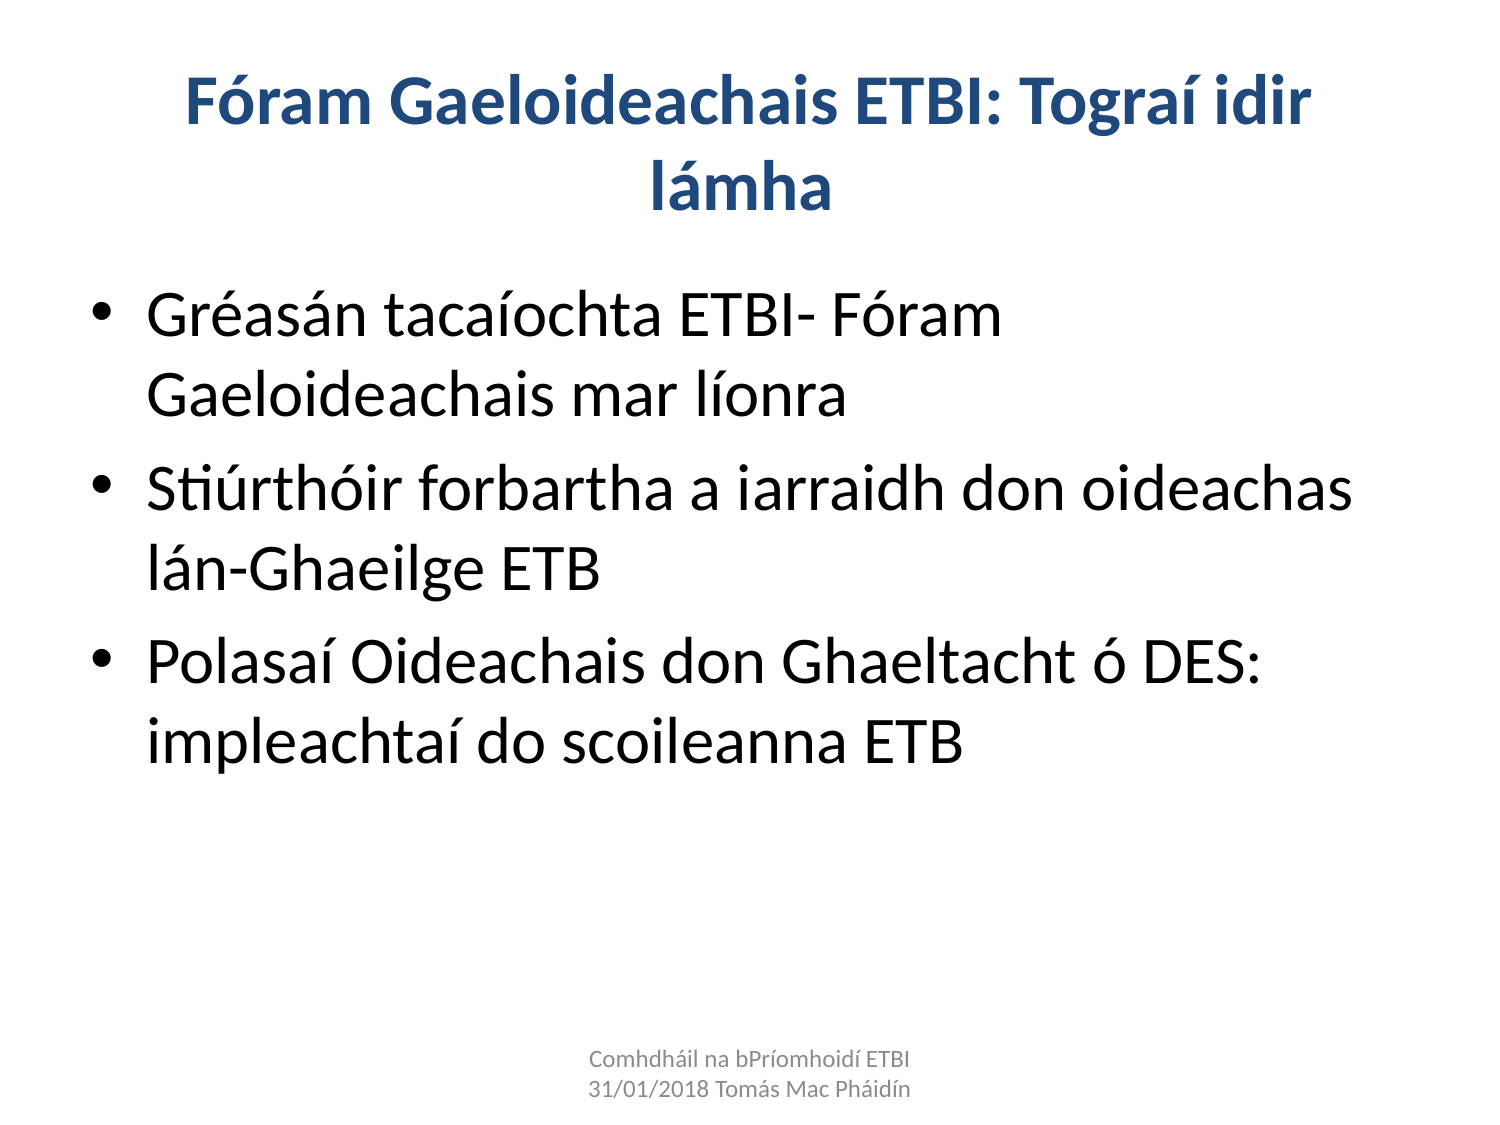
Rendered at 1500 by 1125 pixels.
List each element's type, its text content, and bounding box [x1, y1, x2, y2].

footer Comhdháil na bPríomhoidí ETBI 31/01/2018 Tomás Mac Pháidín [512, 1042, 988, 1103]
list Gréasán tacaíochta ETBI- Fóram Gaeloideachais mar líonra Stiúrthóir forbartha a iarraidh don oideachas lán-Ghaeilge ETB Polasaí Oideachais don Ghaeltacht ó DES: impleachtaí do scoileanna ETB [75, 262, 1425, 1005]
title Fóram Gaeloideachais ETBI: Tograí idir lámha [75, 45, 1425, 233]
